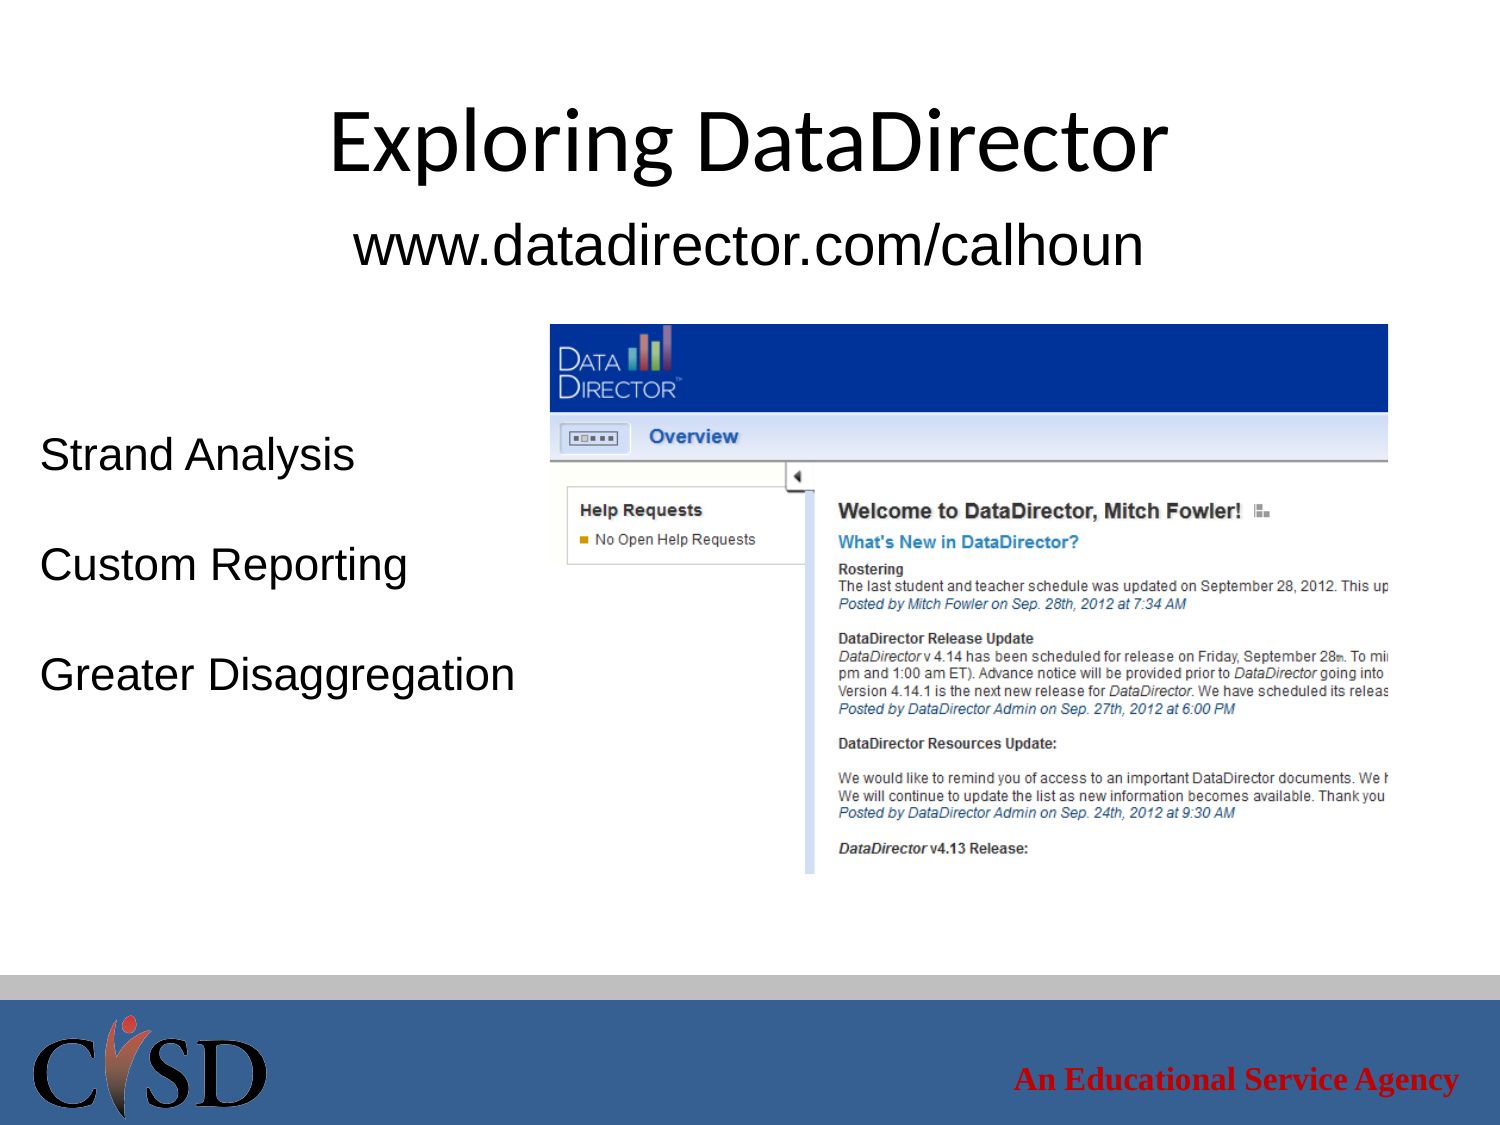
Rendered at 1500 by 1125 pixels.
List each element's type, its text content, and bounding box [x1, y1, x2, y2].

picture [549, 324, 1389, 874]
picture [24, 1012, 274, 1125]
text_box Strand Analysis Custom Reporting Greater Disaggregation [24, 362, 538, 817]
title Exploring DataDirector [74, 44, 1426, 226]
text_box www.datadirector.com/calhoun [324, 199, 1175, 340]
